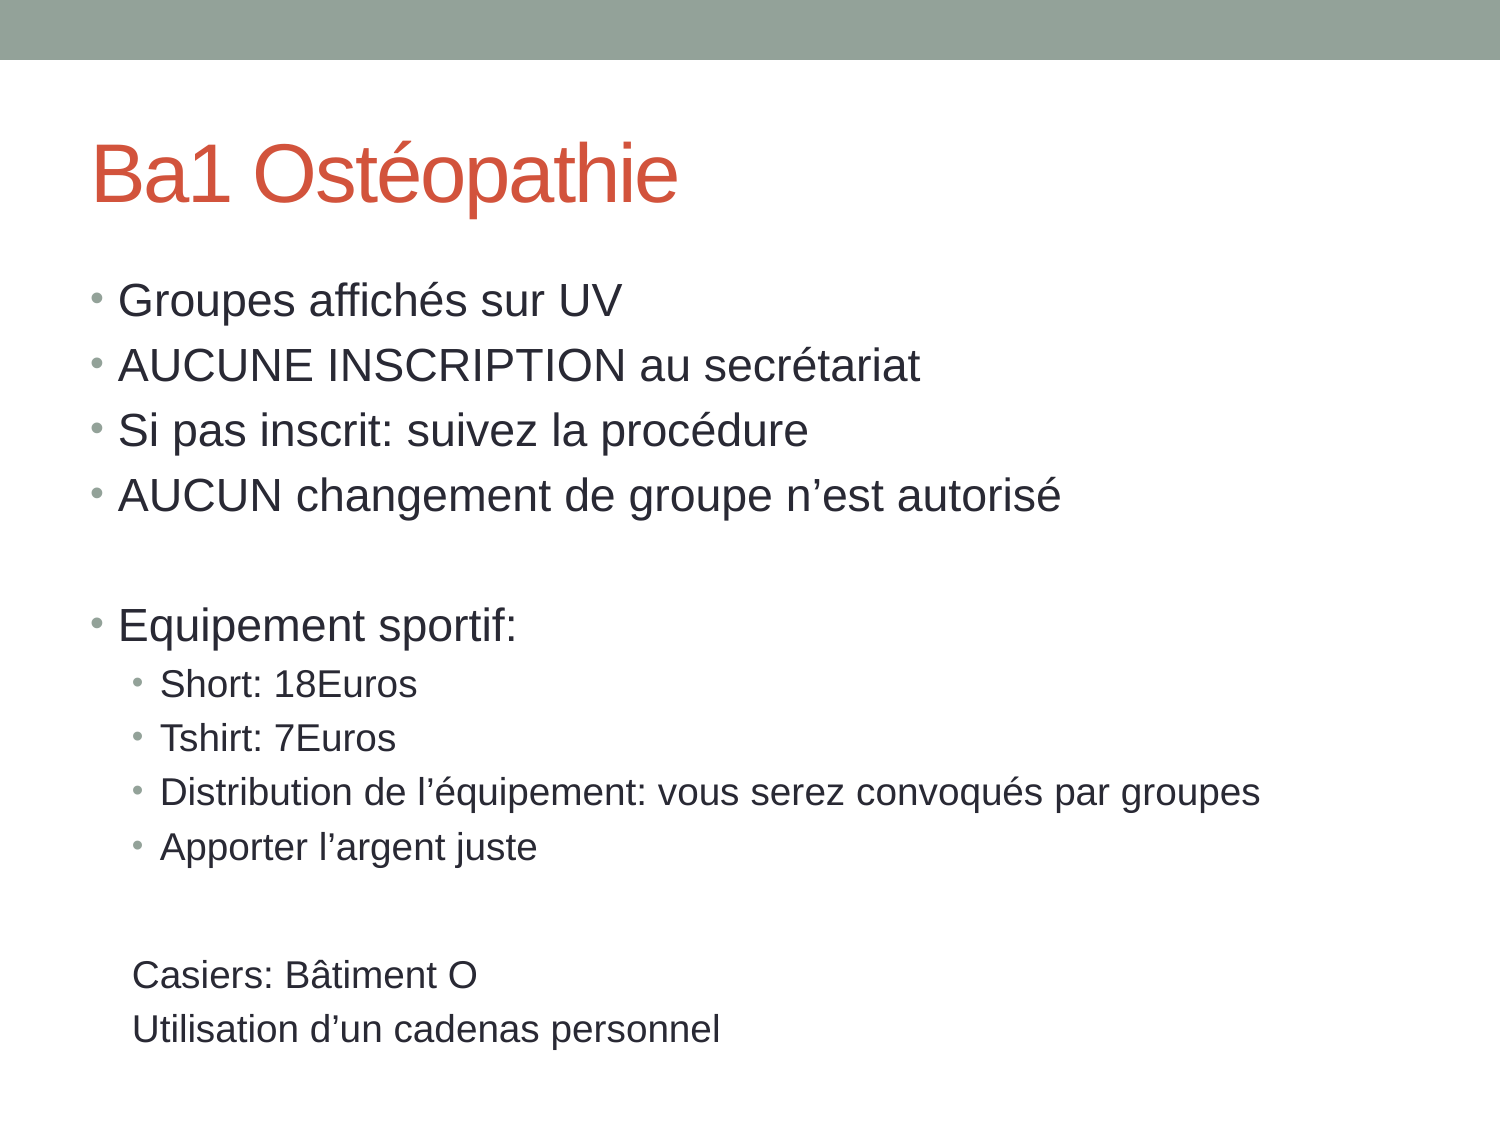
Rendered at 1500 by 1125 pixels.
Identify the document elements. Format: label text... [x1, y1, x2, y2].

title Ba1 Ostéopathie [75, 87, 1425, 250]
list Groupes affichés sur UV AUCUNE INSCRIPTION au secrétariat Si pas inscrit: suivez la procédure AUCUN changement de groupe n’est autorisé Equipement sportif: Short: 18Euros Tshirt: 7Euros Distribution de l’équipement: vous serez convoqués par groupes Apporter l’argent juste Casiers: Bâtiment O Utilisation d’un cadenas personnel [75, 262, 1425, 1063]
